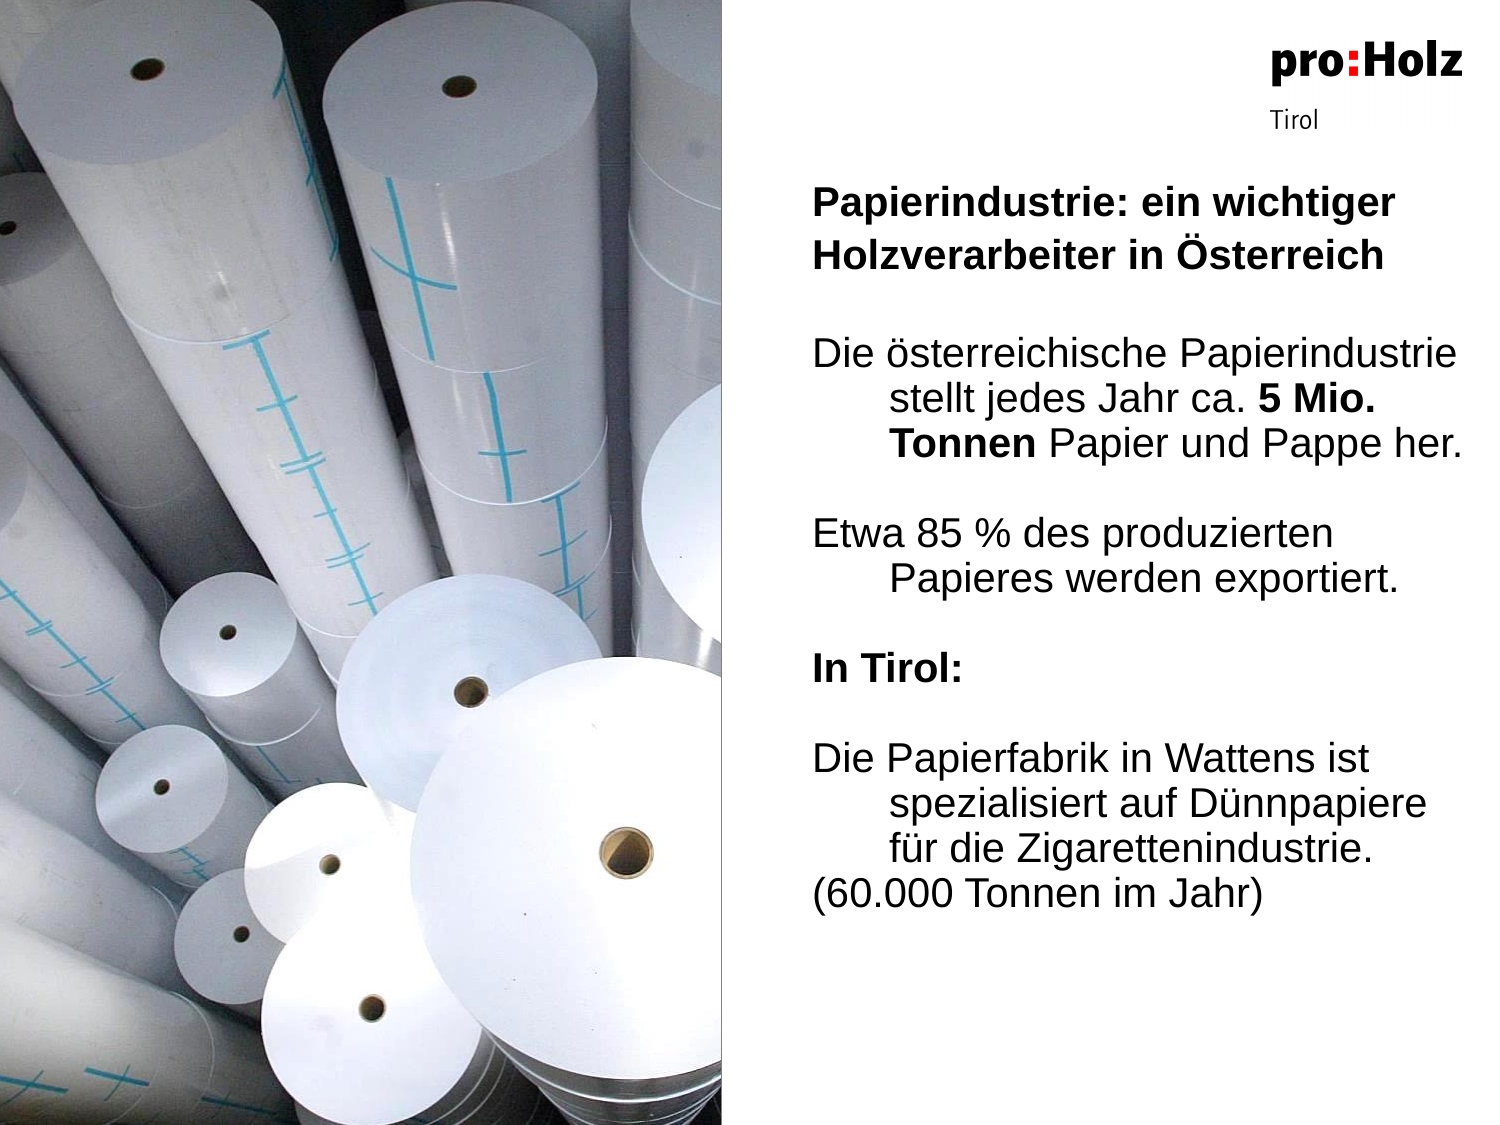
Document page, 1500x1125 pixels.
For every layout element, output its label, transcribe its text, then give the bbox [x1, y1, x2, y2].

text_box Papierindustrie: ein wichtiger Holzverarbeiter in Österreich Die österreichische Papierindustrie stellt jedes Jahr ca. 5 Mio. Tonnen Papier und Pappe her. Etwa 85 % des produzierten Papieres werden exportiert. In Tirol: Die Papierfabrik in Wattens ist spezialisiert auf Dünnpapiere für die Zigarettenindustrie. (60.000 Tonnen im Jahr) [797, 172, 1483, 969]
picture [0, 0, 722, 1125]
picture [1270, 40, 1462, 130]
